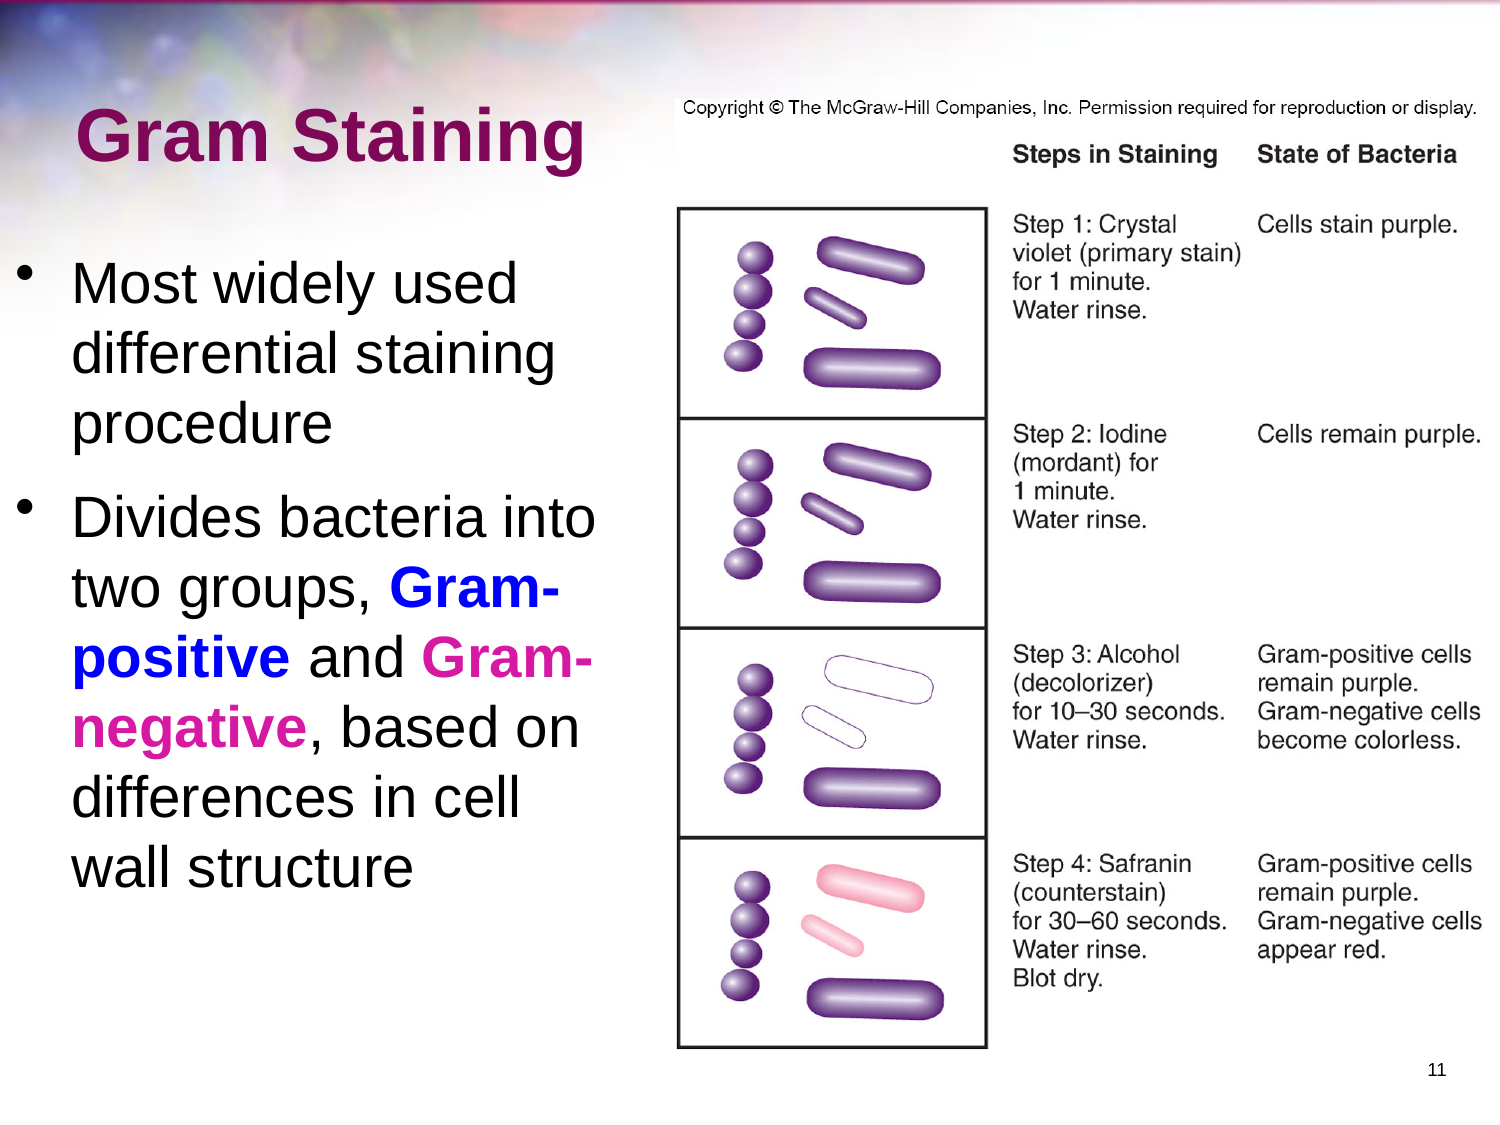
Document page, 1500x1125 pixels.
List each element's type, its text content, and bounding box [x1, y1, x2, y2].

slide_number 11 [1412, 1049, 1500, 1101]
title Gram Staining [12, 37, 650, 225]
picture [0, 0, 1500, 1051]
list Most widely used differential staining procedure Divides bacteria into two groups, Gram-positive and Gram-negative, based on differences in cell wall structure [0, 237, 650, 1100]
